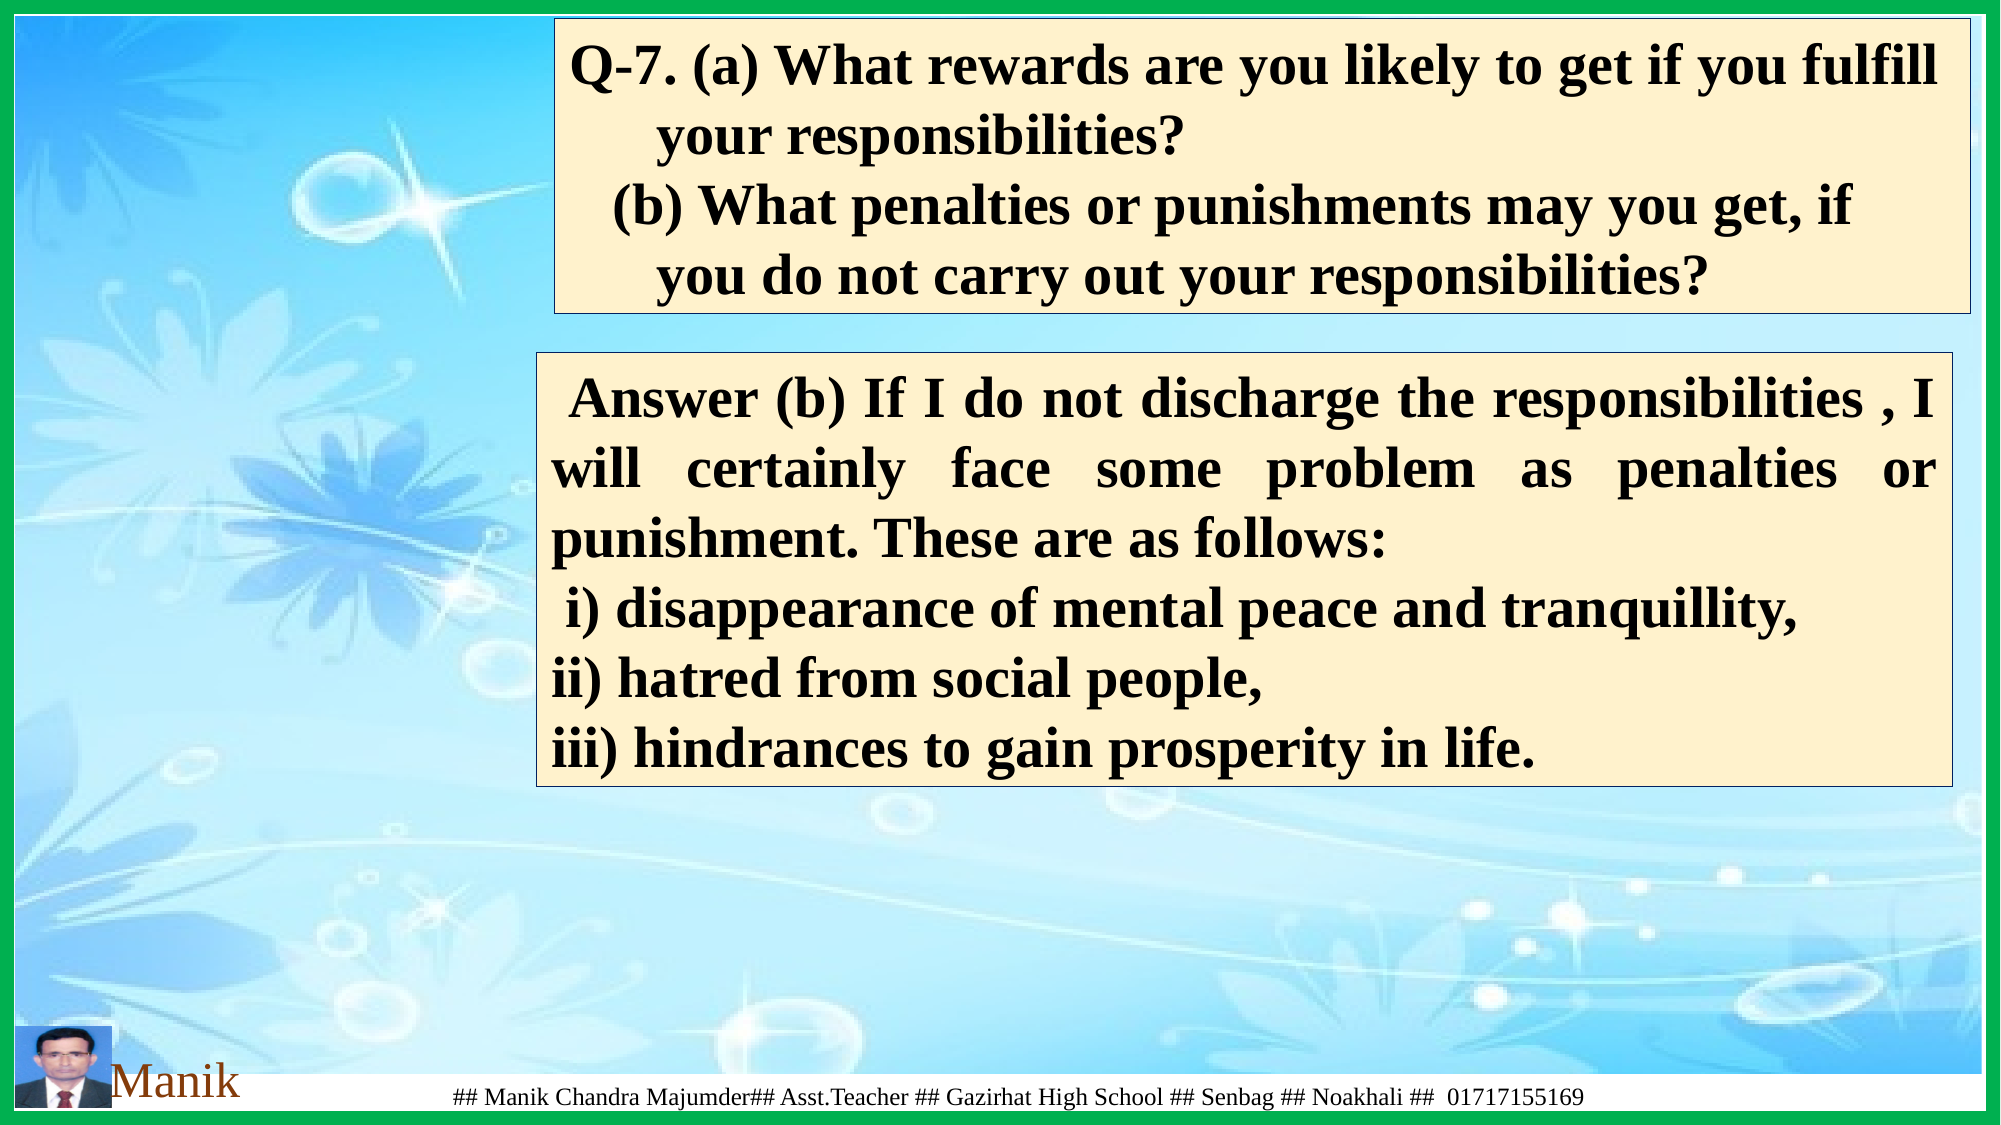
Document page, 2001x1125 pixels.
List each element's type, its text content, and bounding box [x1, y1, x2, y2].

text_box Q-7. (a) What rewards are you likely to get if you fulfill your responsibilities? (b) What penalties or punishments may you get, if you do not carry out your responsibilities? [554, 18, 1971, 314]
text_box Answer (b) If I do not discharge the responsibilities , I will certainly face some problem as penalties or punishment. These are as follows: i) disappearance of mental peace and tranquillity, ii) hatred from social people, iii) hindrances to gain prosperity in life. [536, 352, 1953, 787]
picture [14, 16, 1982, 1108]
